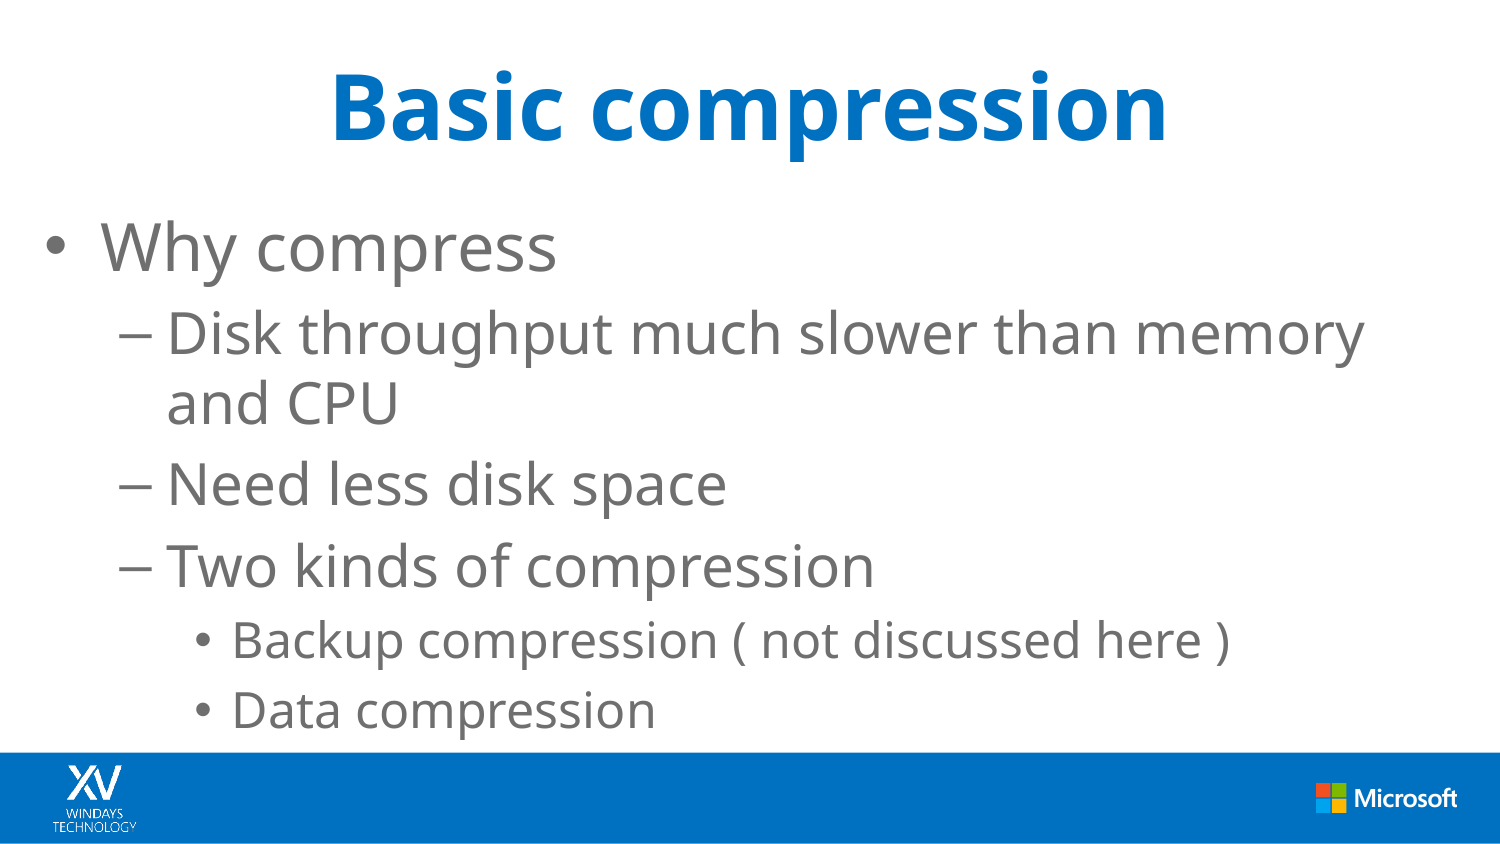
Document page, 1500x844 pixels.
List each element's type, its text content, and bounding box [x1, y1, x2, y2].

list Why compress Disk throughput much slower than memory and CPU Need less disk space Two kinds of compression Backup compression ( not discussed here ) Data compression [29, 196, 1483, 754]
picture [1316, 783, 1457, 813]
title Basic compression [75, 33, 1425, 175]
picture [40, 754, 148, 844]
